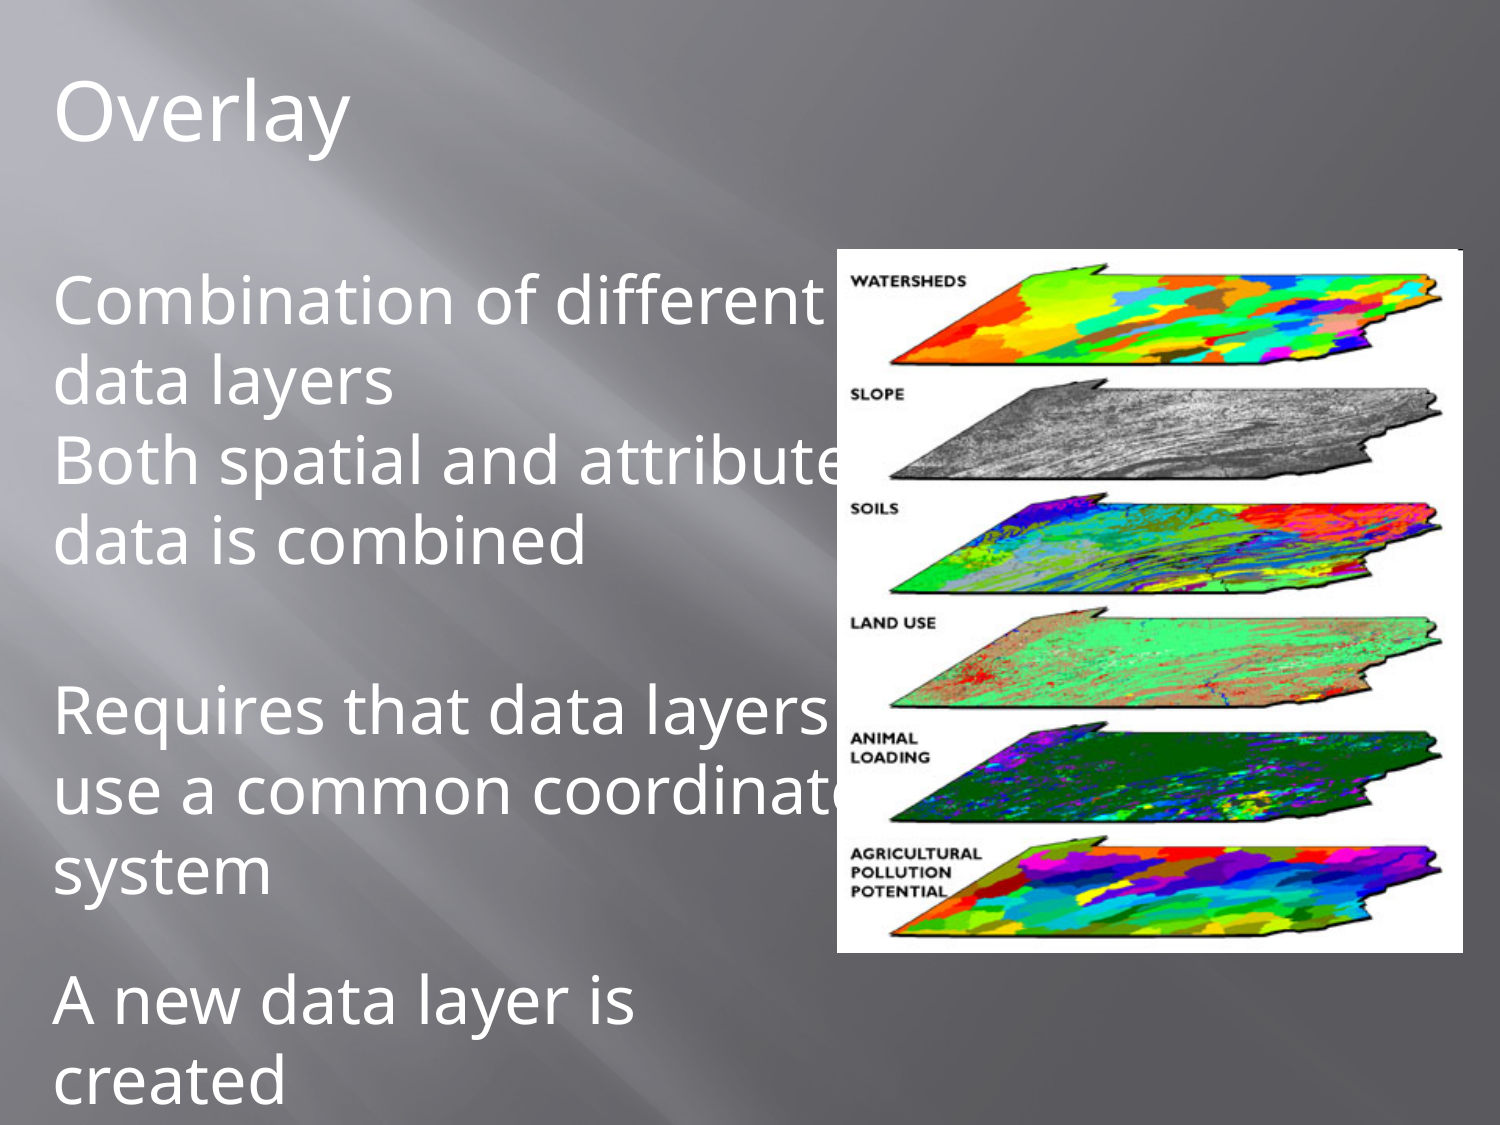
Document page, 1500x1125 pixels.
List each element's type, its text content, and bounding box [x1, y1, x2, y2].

text_box Overlay Combination of different data layers Both spatial and attribute data is combined Requires that data layers use a common coordinate system A new data layer is created [37, 50, 888, 1125]
picture [837, 249, 1463, 954]
